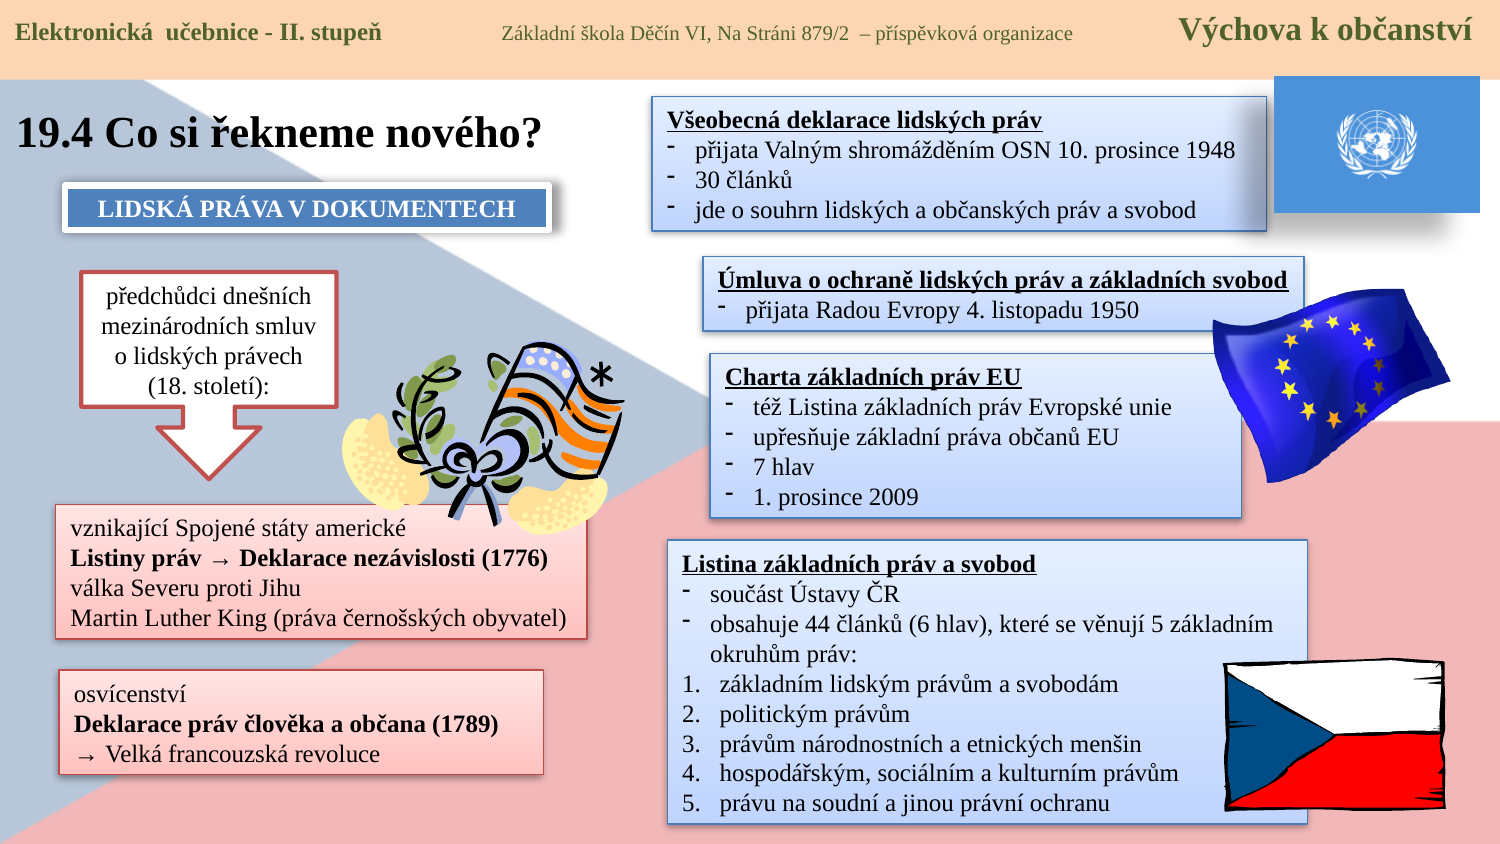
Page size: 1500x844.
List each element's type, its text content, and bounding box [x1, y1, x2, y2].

text_box Charta základních práv EU též Listina základních práv Evropské unie upřesňuje základní práva občanů EU 7 hlav 1. prosince 2009 [709, 353, 1195, 519]
text_box 19.4 Co si řekneme nového? [0, 80, 668, 179]
text_box Elektronická učebnice - II. stupeň Základní škola Děčín VI, Na Stráni 879/2 – příspěvková organizace Výchova k občanství [0, 0, 1500, 80]
picture [1222, 657, 1446, 812]
text_box LIDSKÁ PRÁVA V DOKUMENTECH [62, 182, 552, 233]
text_box Úmluva o ochraně lidských práv a základních svobod přijata Radou Evropy 4. listopadu 1950 [702, 256, 1198, 332]
text_box Všeobecná deklarace lidských práv přijata Valným shromážděním OSN 10. prosince 1948 30 článků jde o souhrn lidských a občanských práv a svobod [651, 96, 1236, 232]
text_box předchůdci dnešních mezinárodních smluv o lidských právech (18. století): [79, 269, 339, 482]
picture [341, 338, 627, 537]
picture [1197, 257, 1453, 513]
text_box osvícenství Deklarace práv člověka a občana (1789) → Velká francouzská revoluce [58, 669, 544, 775]
picture [1274, 75, 1480, 213]
text_box Listina základních práv a svobod součást Ústavy ČR obsahuje 44 článků (6 hlav), které se věnují 5 základním okruhům práv: základním lidským právům a svobodám politickým právům právům národnostních a etnických menšin hospodářským, sociálním a kulturním právům právu na soudní a jinou právní ochranu [667, 539, 1308, 825]
text_box vznikající Spojené státy americké Listiny práv → Deklarace nezávislosti (1776) válka Severu proti Jihu Martin Luther King (práva černošských obyvatel) [55, 504, 588, 640]
